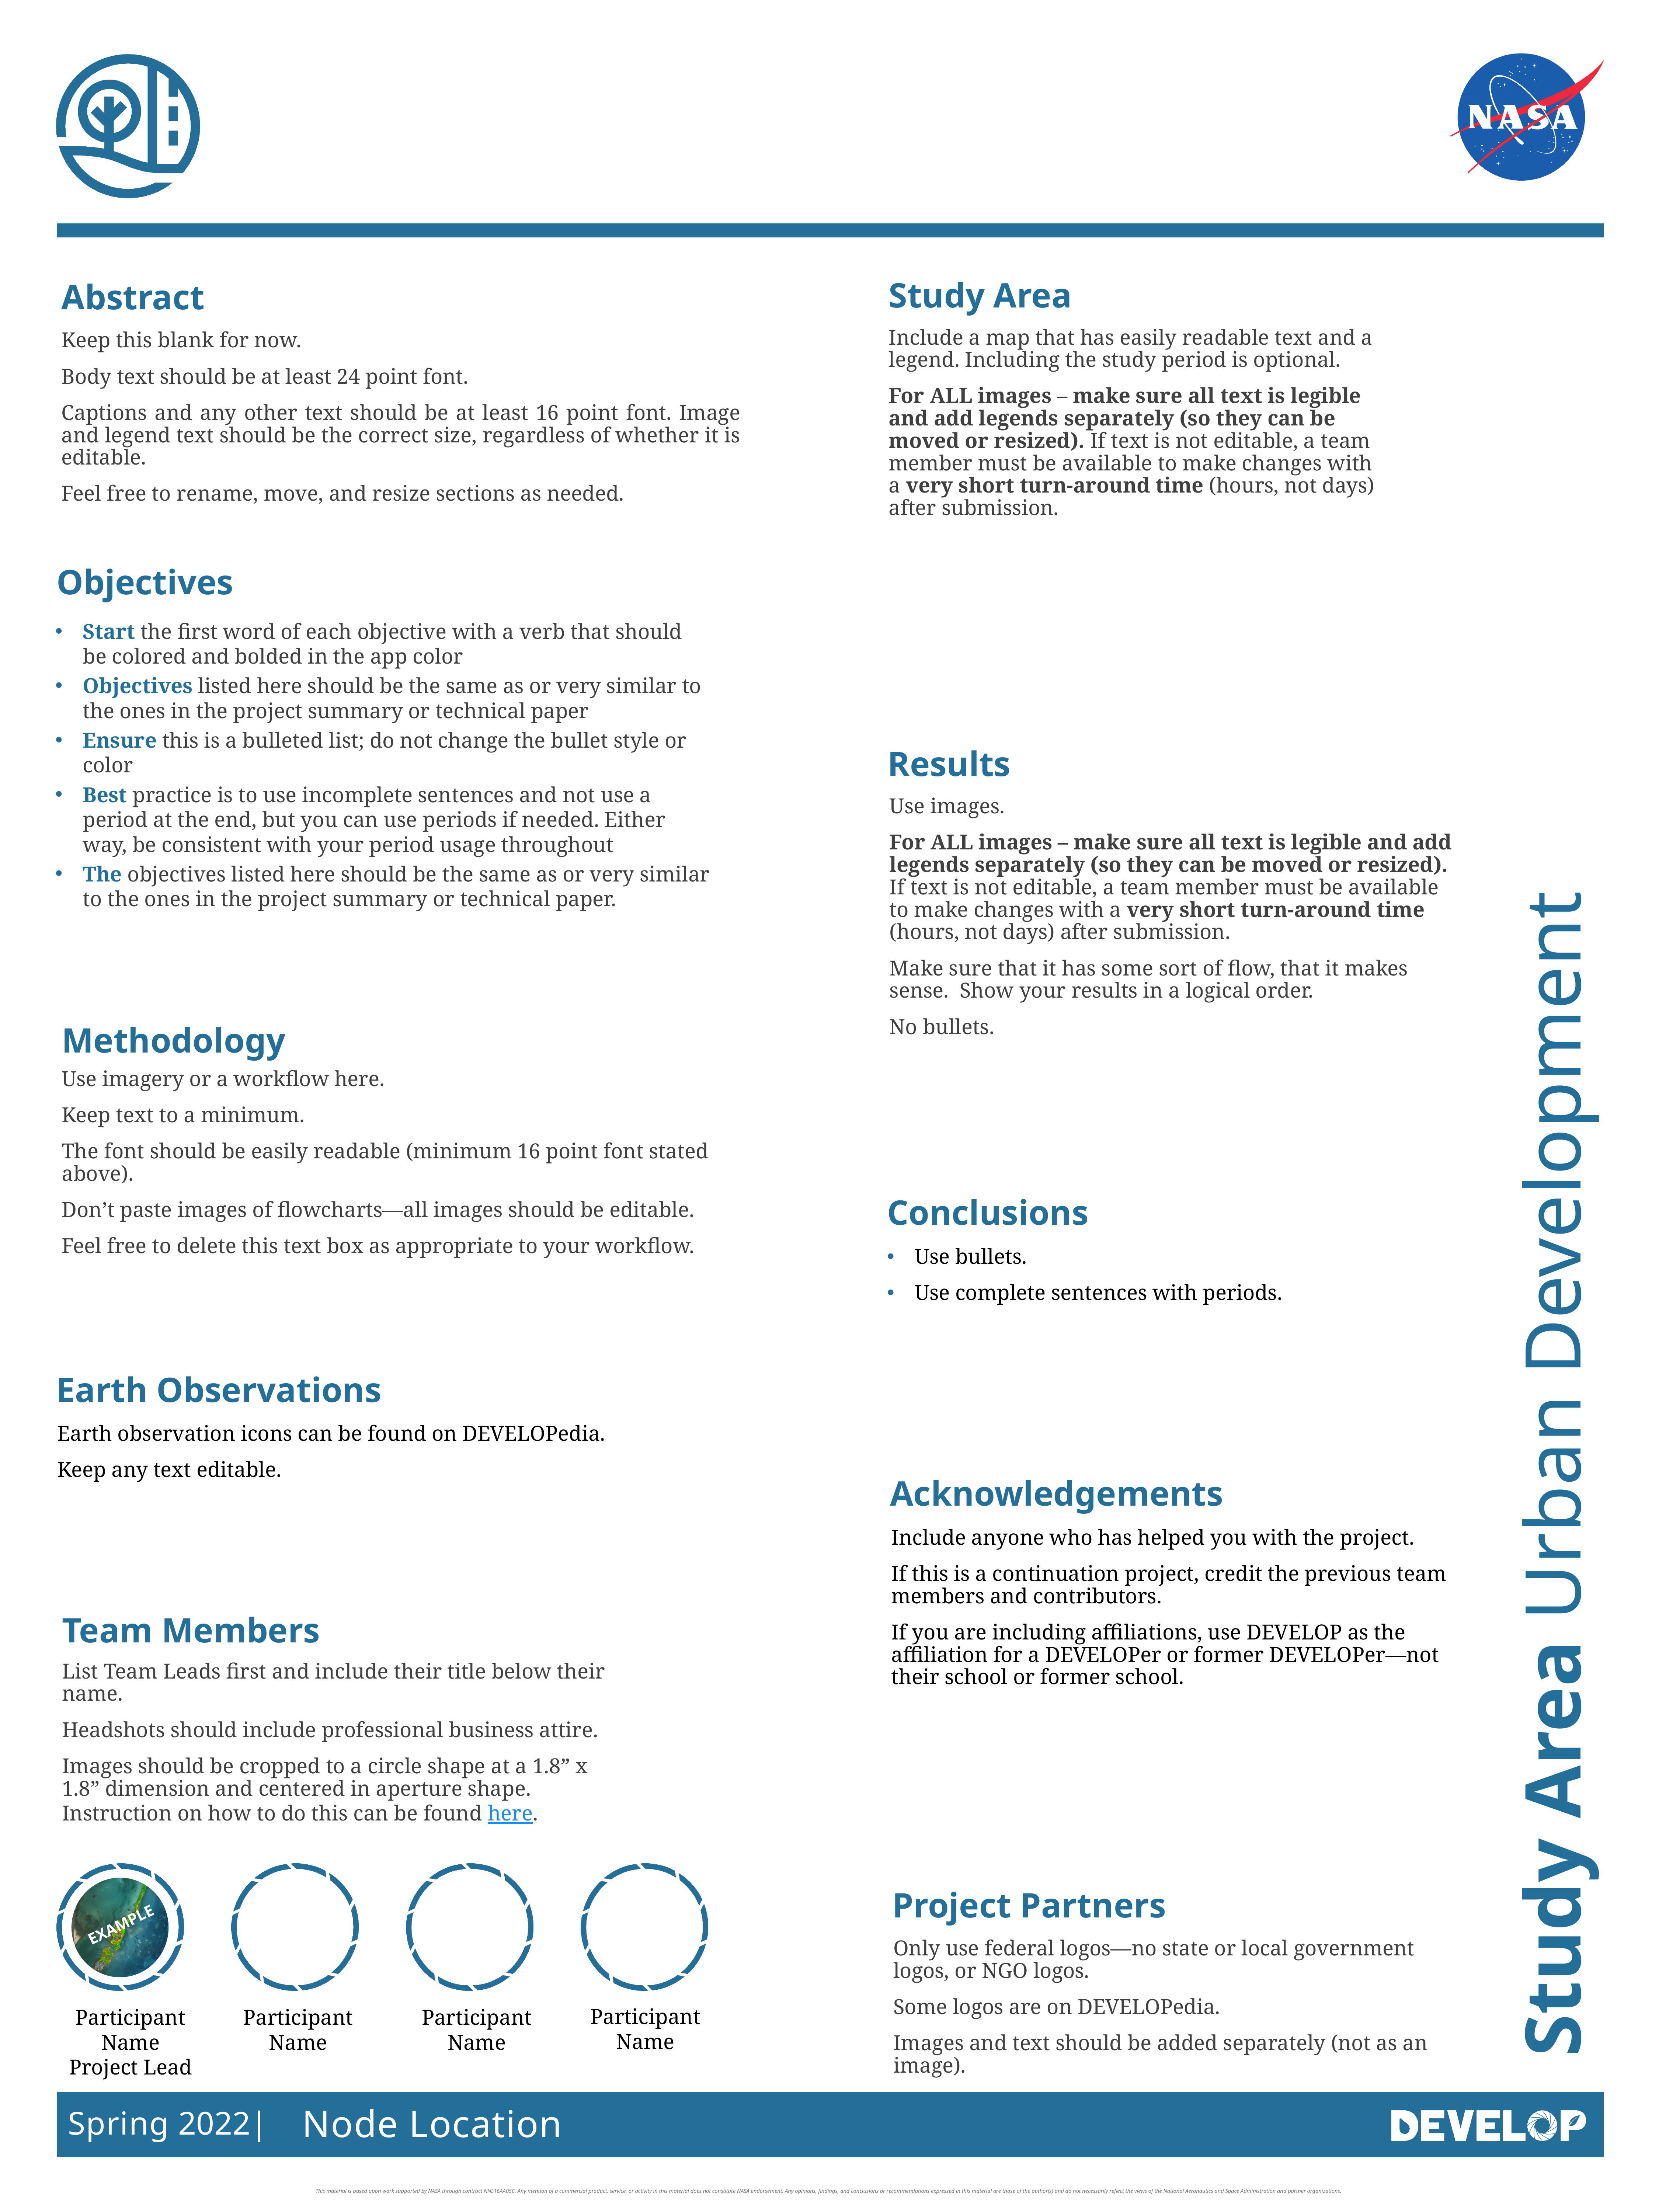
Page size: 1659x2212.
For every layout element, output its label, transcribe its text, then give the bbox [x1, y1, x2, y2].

text_box Project Partners [887, 1881, 1328, 1927]
text_box Use imagery or a workflow here. Keep text to a minimum. The font should be easily readable (minimum 16 point font stated above). Don’t paste images of flowcharts—all images should be editable. Feel free to delete this text box as appropriate to your workflow. [56, 1065, 747, 1277]
text_box Only use federal logos—no state or local government logos, or NGO logos. Some logos are on DEVELOPedia. Images and text should be added separately (not as an image). [888, 1935, 1473, 2062]
text_box Conclusions [881, 1188, 1380, 1235]
text_box Methodology [56, 1016, 747, 1062]
picture [56, 1863, 184, 1991]
text_box Earth observation icons can be found on DEVELOPedia. Keep any text editable. [52, 1420, 840, 1519]
text_box Node Location [297, 2103, 684, 2142]
text_box Participant Name [211, 2001, 385, 2077]
picture [1448, 52, 1605, 182]
text_box Results [882, 740, 1465, 786]
text_box Study Area Urban Development [1512, 281, 1604, 2062]
text_box Participant Name Project Lead [44, 2001, 211, 2077]
text_box Use images. For ALL images – make sure all text is legible and add legends separately (so they can be moved or resized). If text is not editable, a team member must be available to make changes with a very short turn-around time (hours, not days) after submission. Make sure that it has some sort of flow, that it makes sense. Show your results in a logical order. No bullets. [884, 793, 1467, 1030]
picture [406, 1863, 533, 1991]
text_box Include anyone who has helped you with the project. If this is a continuation project, credit the previous team members and contributors. If you are including affiliations, use DEVELOP as the affiliation for a DEVELOPer or former DEVELOPer—not their school or former school. [886, 1524, 1473, 1717]
picture [231, 1863, 359, 1991]
text_box Include a map that has easily readable text and a legend. Including the study period is optional. For ALL images – make sure all text is legible and add legends separately (so they can be moved or resized). If text is not editable, a team member must be available to make changes with a very short turn-around time (hours, not days) after submission. [883, 324, 1381, 496]
picture [581, 1863, 708, 1991]
text_box List Team Leads first and include their title below their name. Headshots should include professional business attire. Images should be cropped to a circle shape at a 1.8” x 1.8” dimension and centered in aperture shape. Instruction on how to do this can be found here. [56, 1658, 612, 1850]
text_box Abstract [56, 273, 753, 319]
text_box Team Members [56, 1606, 331, 1652]
text_box Objectives [51, 558, 570, 604]
text_box Participant Name [554, 2000, 737, 2076]
text_box Study Area [883, 271, 1381, 317]
text_box Earth Observations [51, 1366, 646, 1412]
picture [53, 51, 203, 201]
text_box Keep this blank for now. Body text should be at least 24 point font. Captions and any other text should be at least 16 point font. Image and legend text should be the correct size, regardless of whether it is editable. Feel free to rename, move, and resize sections as needed. [56, 327, 746, 531]
text_box Acknowledgements [885, 1469, 1325, 1516]
text_box Participant Name [386, 2001, 568, 2077]
text_box Use bullets. Use complete sentences with periods. [881, 1243, 1545, 1381]
text_box Start the first word of each objective with a verb that should be colored and bolded in the app color Objectives listed here should be the same as or very similar to the ones in the project summary or technical paper Ensure this is a bulleted list; do not change the bullet style or color Best practice is to use incomplete sentences and not use a period at the end, but you can use periods if needed. Either way, be consistent with your period usage throughout The objectives listed here should be the same as or very similar to the ones in the project summary or technical paper. [50, 615, 716, 897]
